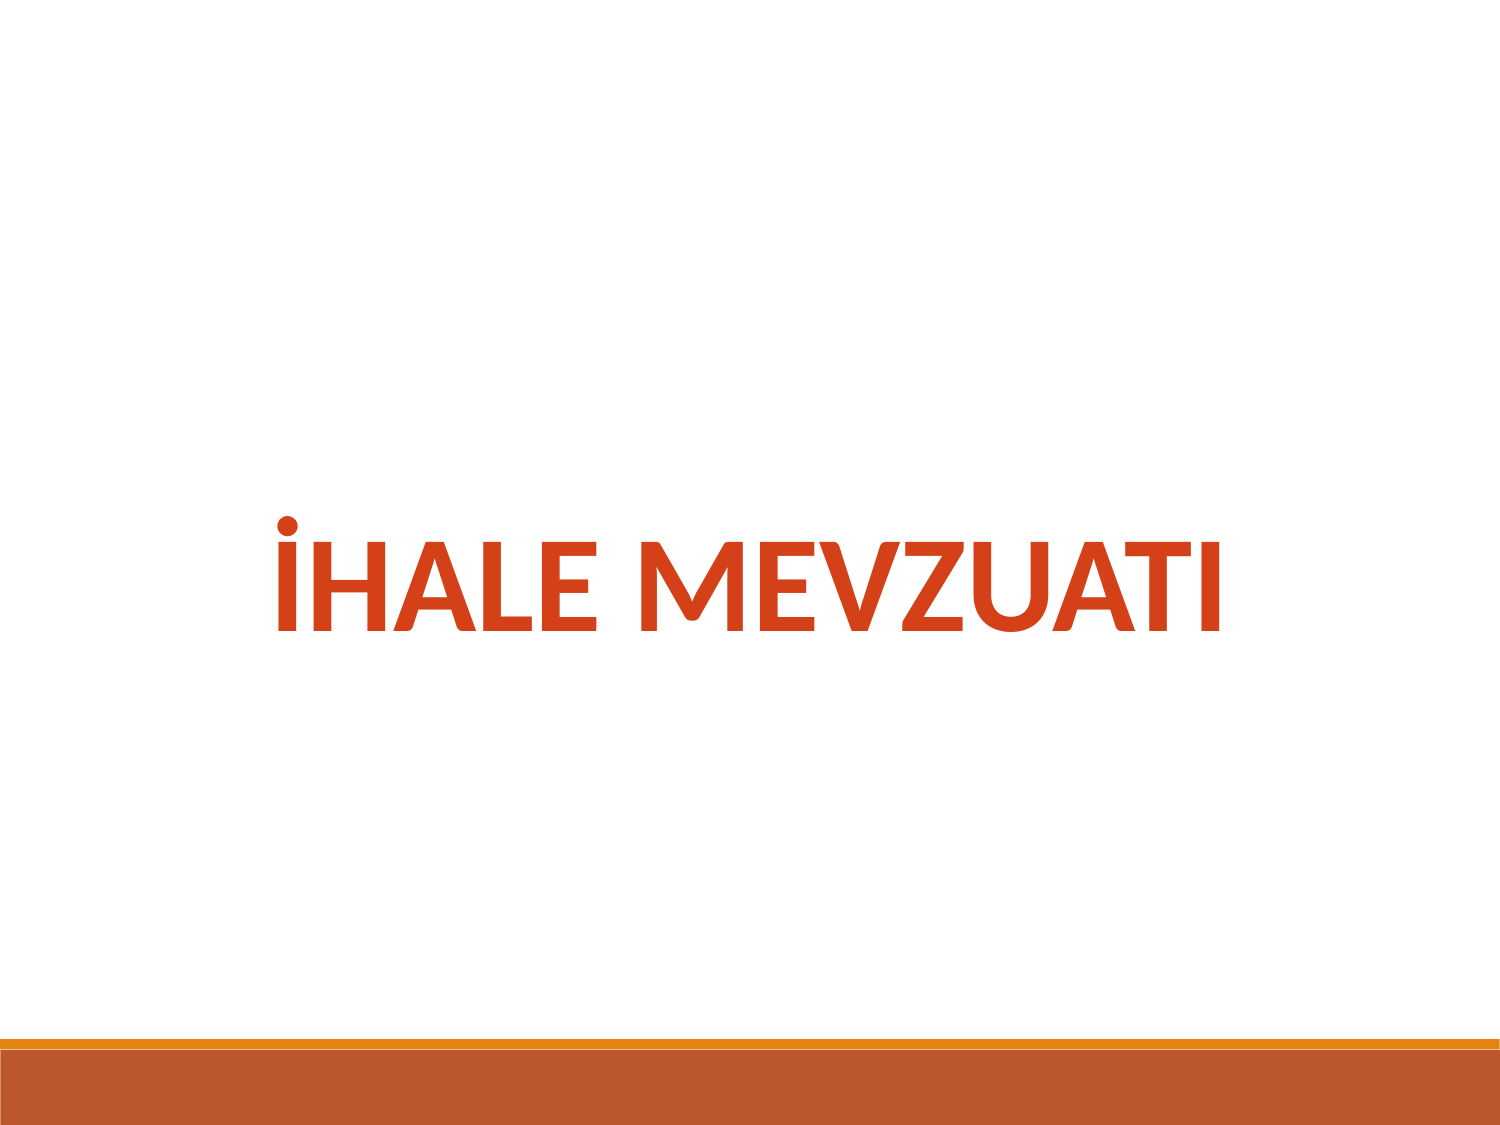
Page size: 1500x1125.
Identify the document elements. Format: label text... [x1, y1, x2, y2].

text_box İHALE MEVZUATI [254, 486, 1246, 667]
